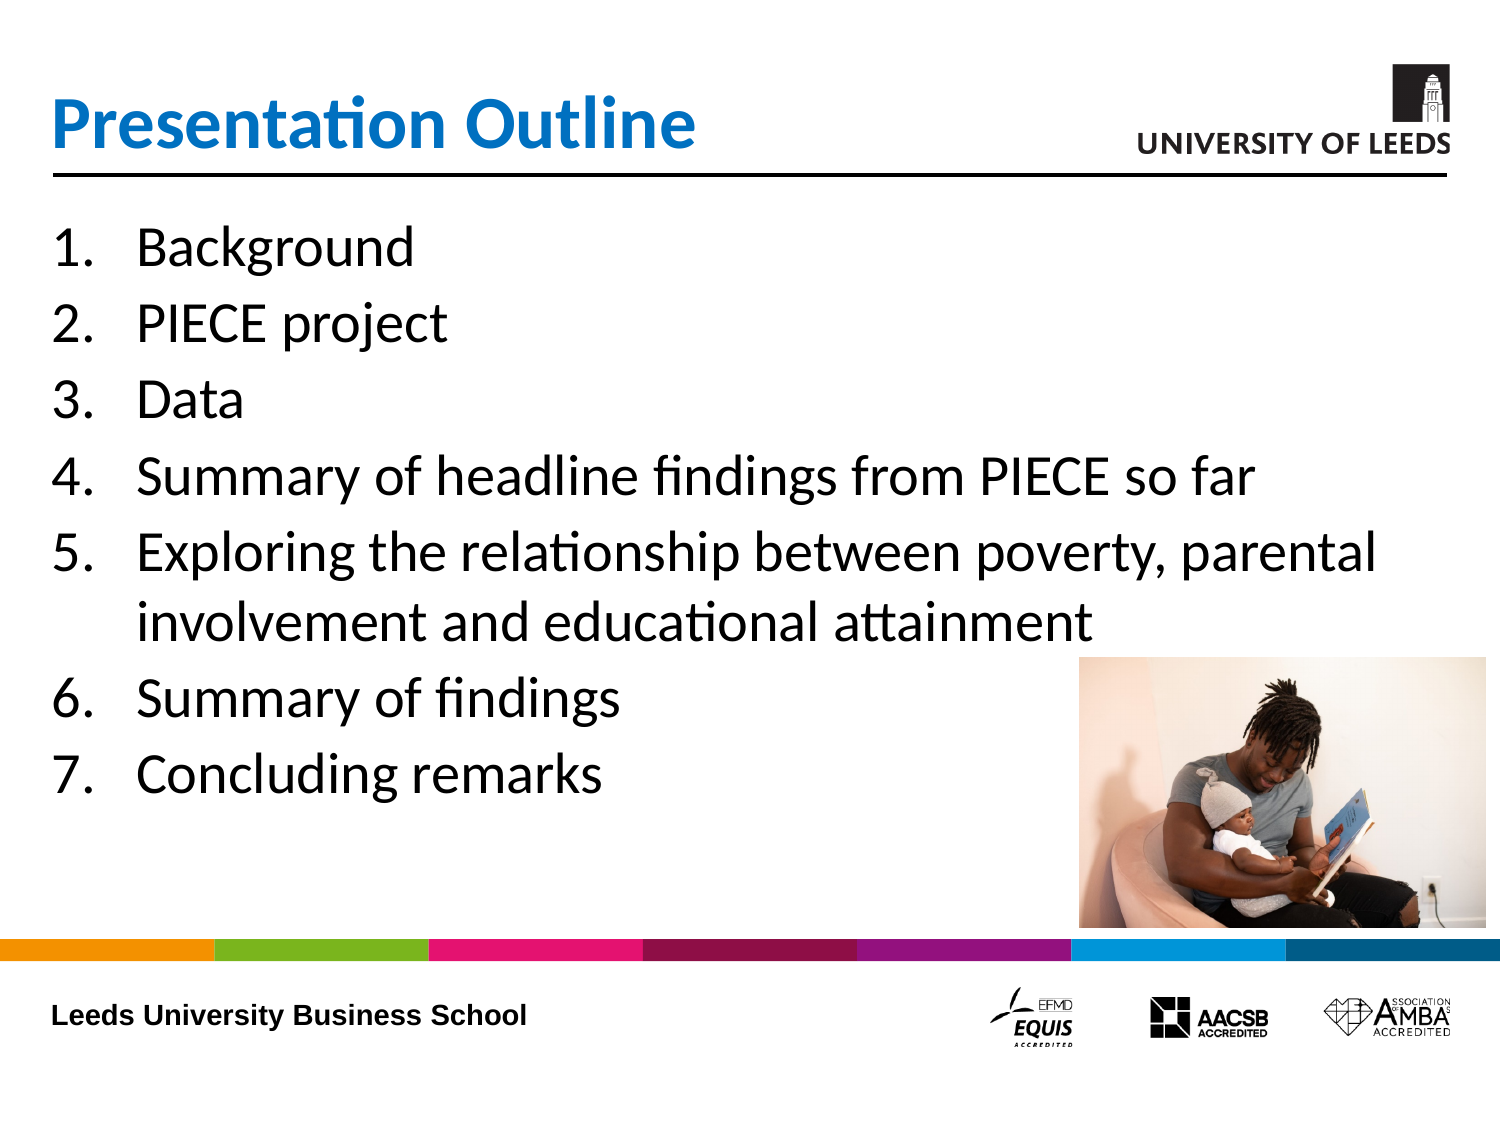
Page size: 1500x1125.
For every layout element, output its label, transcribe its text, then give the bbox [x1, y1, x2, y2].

title Presentation Outline [51, 35, 1111, 166]
list Background PIECE project Data Summary of headline findings from PIECE so far Exploring the relationship between poverty, parental involvement and educational attainment Summary of findings Concluding remarks [51, 208, 1446, 905]
picture [990, 987, 1450, 1047]
picture [1079, 657, 1486, 928]
